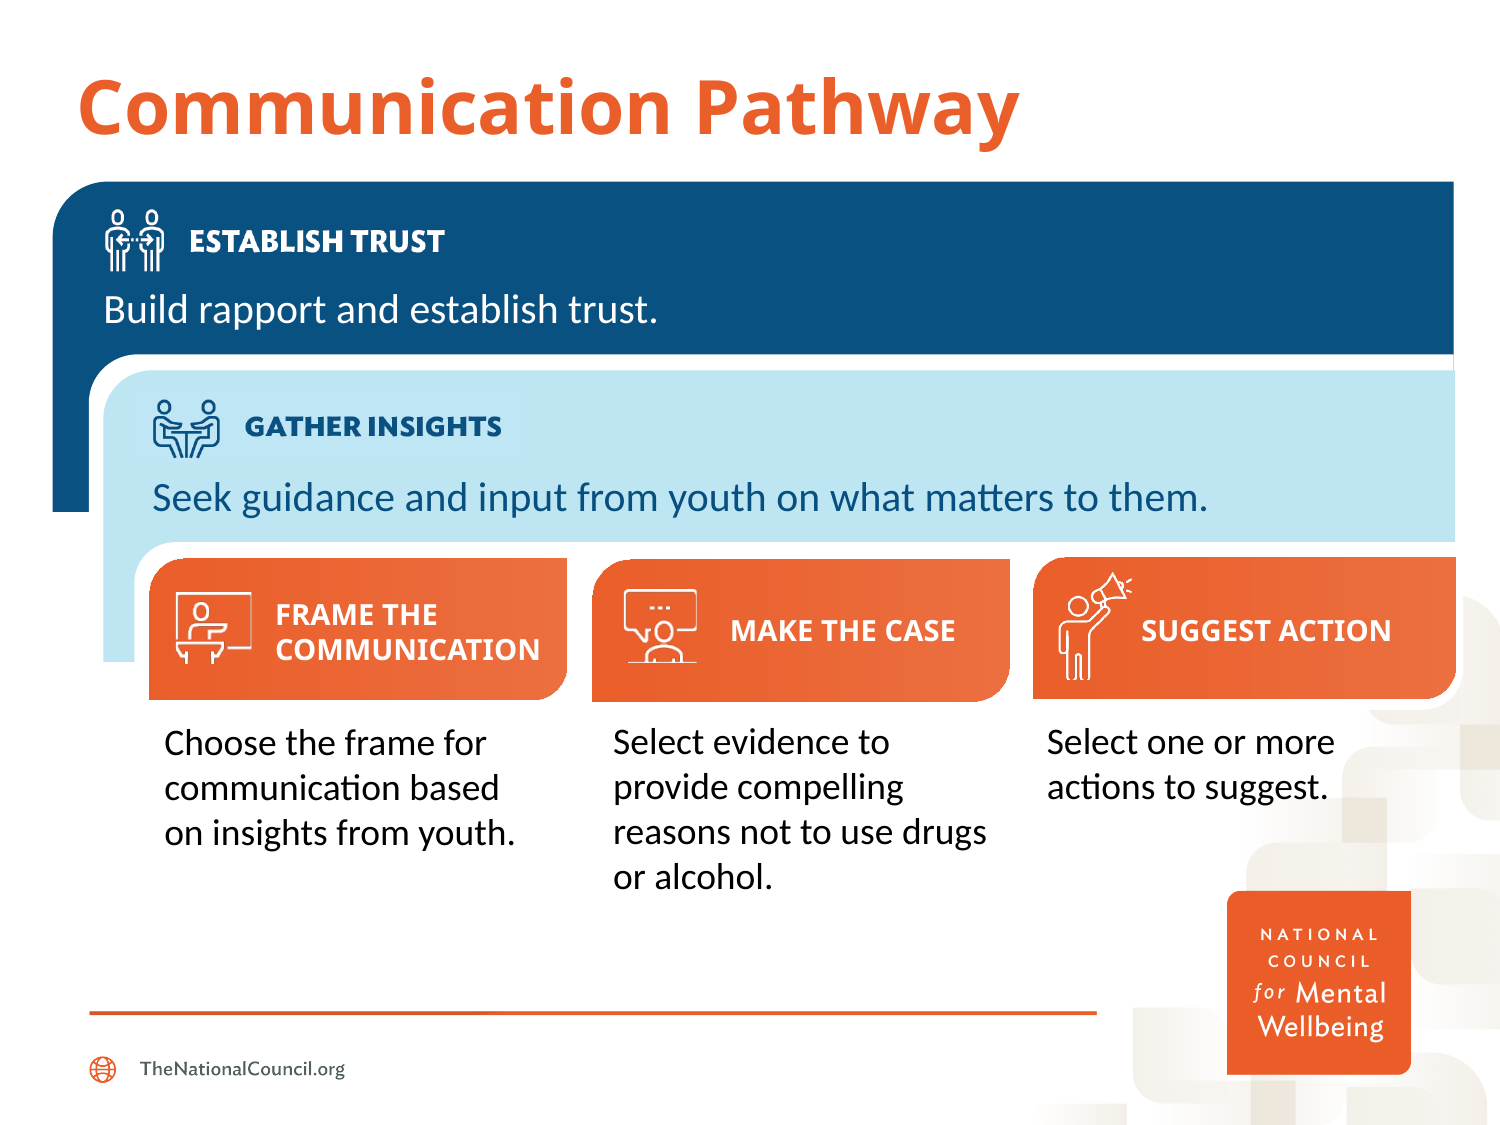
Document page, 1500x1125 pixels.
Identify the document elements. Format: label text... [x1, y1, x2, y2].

text_box Make the case [903, 605, 979, 655]
text_box [591, 558, 1011, 703]
text_box [102, 369, 1457, 664]
text_box [51, 180, 1455, 513]
text_box Select evidence to provide compelling reasons not to use drugs or alcohol. [598, 709, 1028, 905]
text_box [133, 540, 1465, 711]
text_box [87, 353, 1455, 648]
title Communication Pathway [61, 63, 1389, 158]
text_box Suggest action [1132, 605, 1417, 655]
text_box [148, 557, 568, 701]
text_box Seek guidance and input from youth on what matters to them. [137, 462, 1283, 528]
text_box Select one or more actions to suggest. [1032, 709, 1456, 815]
text_box [1032, 556, 1457, 700]
text_box Frame the Communication [260, 588, 579, 674]
picture [0, 0, 1500, 1125]
text_box Build rapport and establish trust. [88, 280, 771, 337]
text_box Choose the frame for communication based on insights from youth. [149, 710, 556, 860]
